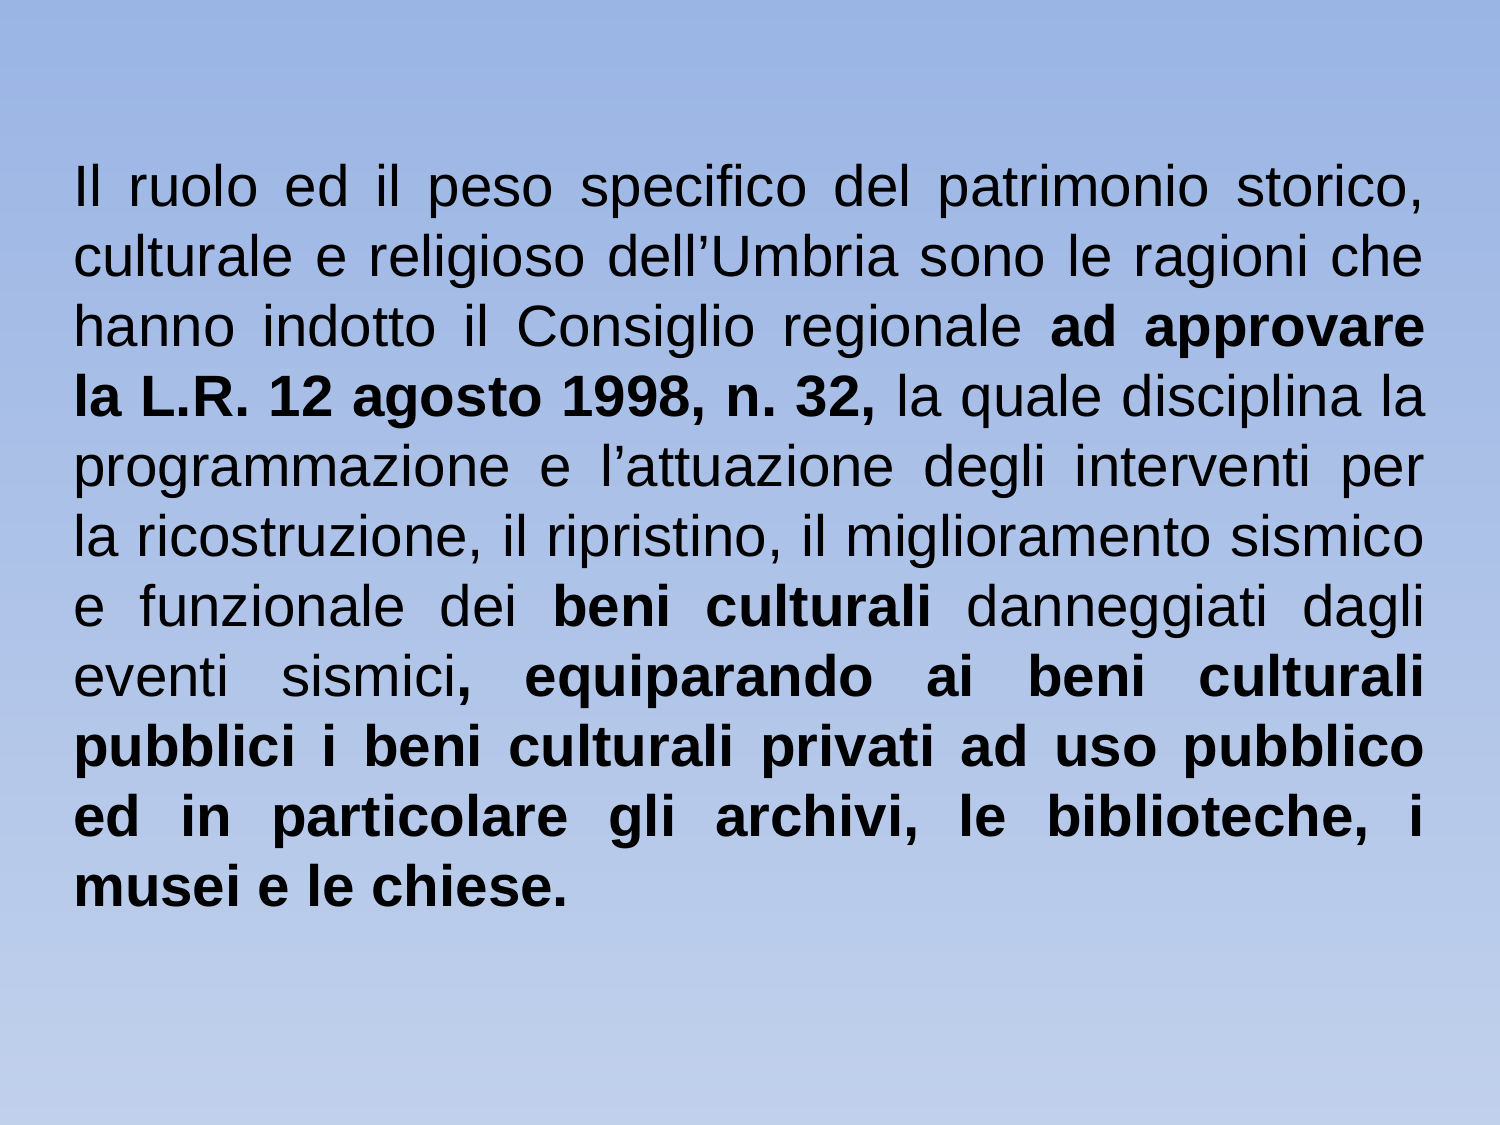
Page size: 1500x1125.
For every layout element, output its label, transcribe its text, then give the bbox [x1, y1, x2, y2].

text_box Il ruolo ed il peso specifico del patrimonio storico, culturale e religioso dell’Umbria sono le ragioni che hanno indotto il Consiglio regionale ad approvare la L.R. 12 agosto 1998, n. 32, la quale disciplina la programmazione e l’attuazione degli interventi per la ricostruzione, il ripristino, il miglioramento sismico e funzionale dei beni culturali danneggiati dagli eventi sismici, equiparando ai beni culturali pubblici i beni culturali privati ad uso pubblico ed in particolare gli archivi, le biblioteche, i musei e le chiese. [58, 140, 1442, 926]
